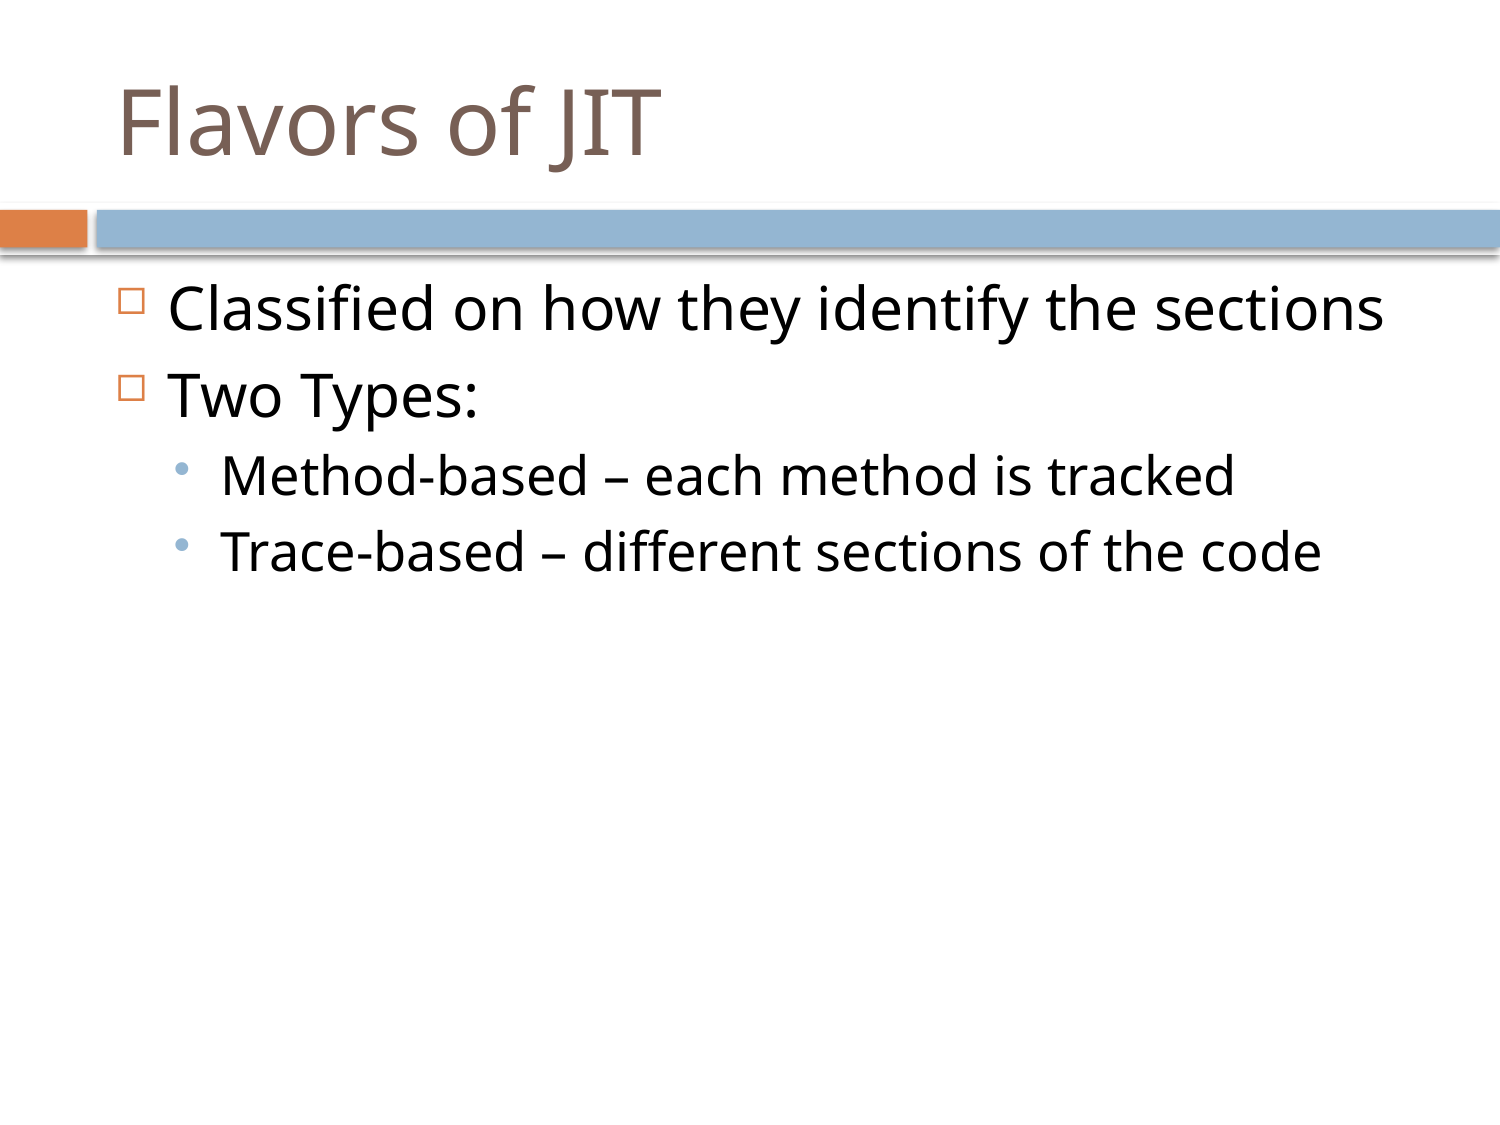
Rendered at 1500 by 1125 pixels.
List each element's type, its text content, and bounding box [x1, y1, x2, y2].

title Flavors of JIT [100, 37, 1439, 201]
list Classified on how they identify the sections Two Types: Method-based – each method is tracked Trace-based – different sections of the code [100, 262, 1439, 1001]
